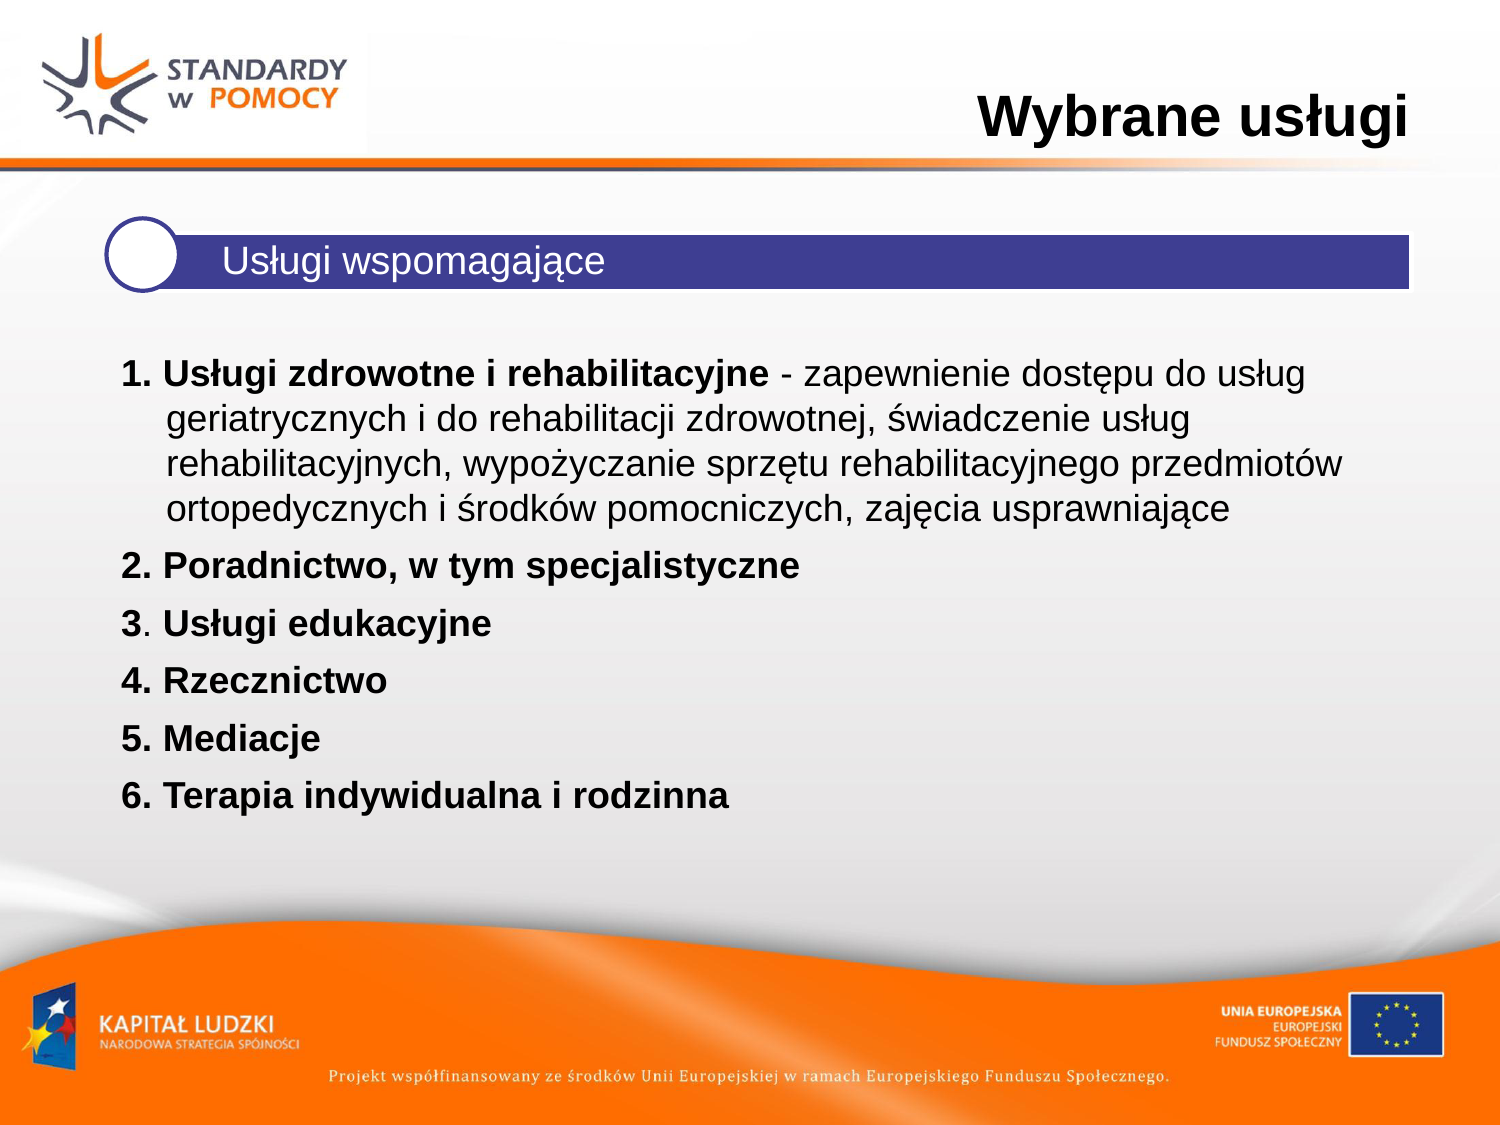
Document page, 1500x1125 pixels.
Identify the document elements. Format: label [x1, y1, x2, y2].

picture [0, 0, 1500, 1125]
text_box [142, 232, 1412, 291]
